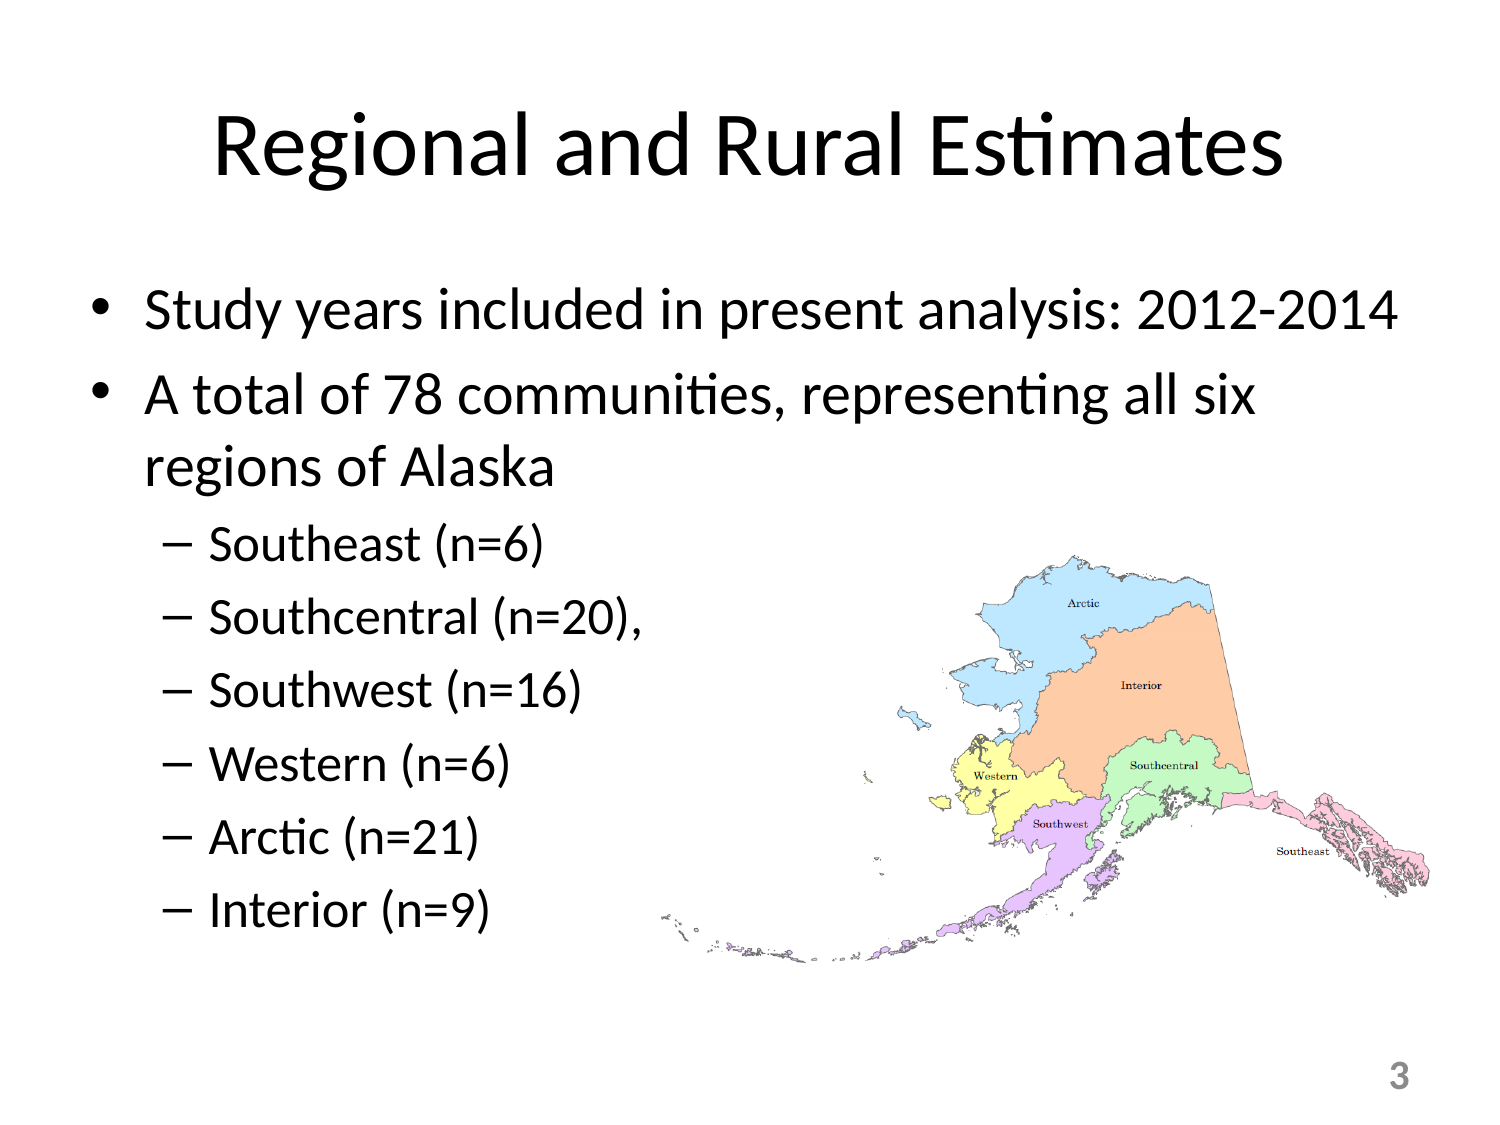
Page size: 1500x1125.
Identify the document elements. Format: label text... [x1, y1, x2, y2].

list Study years included in present analysis: 2012-2014 A total of 78 communities, representing all six regions of Alaska Southeast (n=6) Southcentral (n=20), Southwest (n=16) Western (n=6) Arctic (n=21) Interior (n=9) [75, 262, 1425, 1005]
picture [649, 487, 1451, 1051]
title Regional and Rural Estimates [75, 45, 1425, 233]
slide_number 3 [1074, 1060, 1425, 1103]
